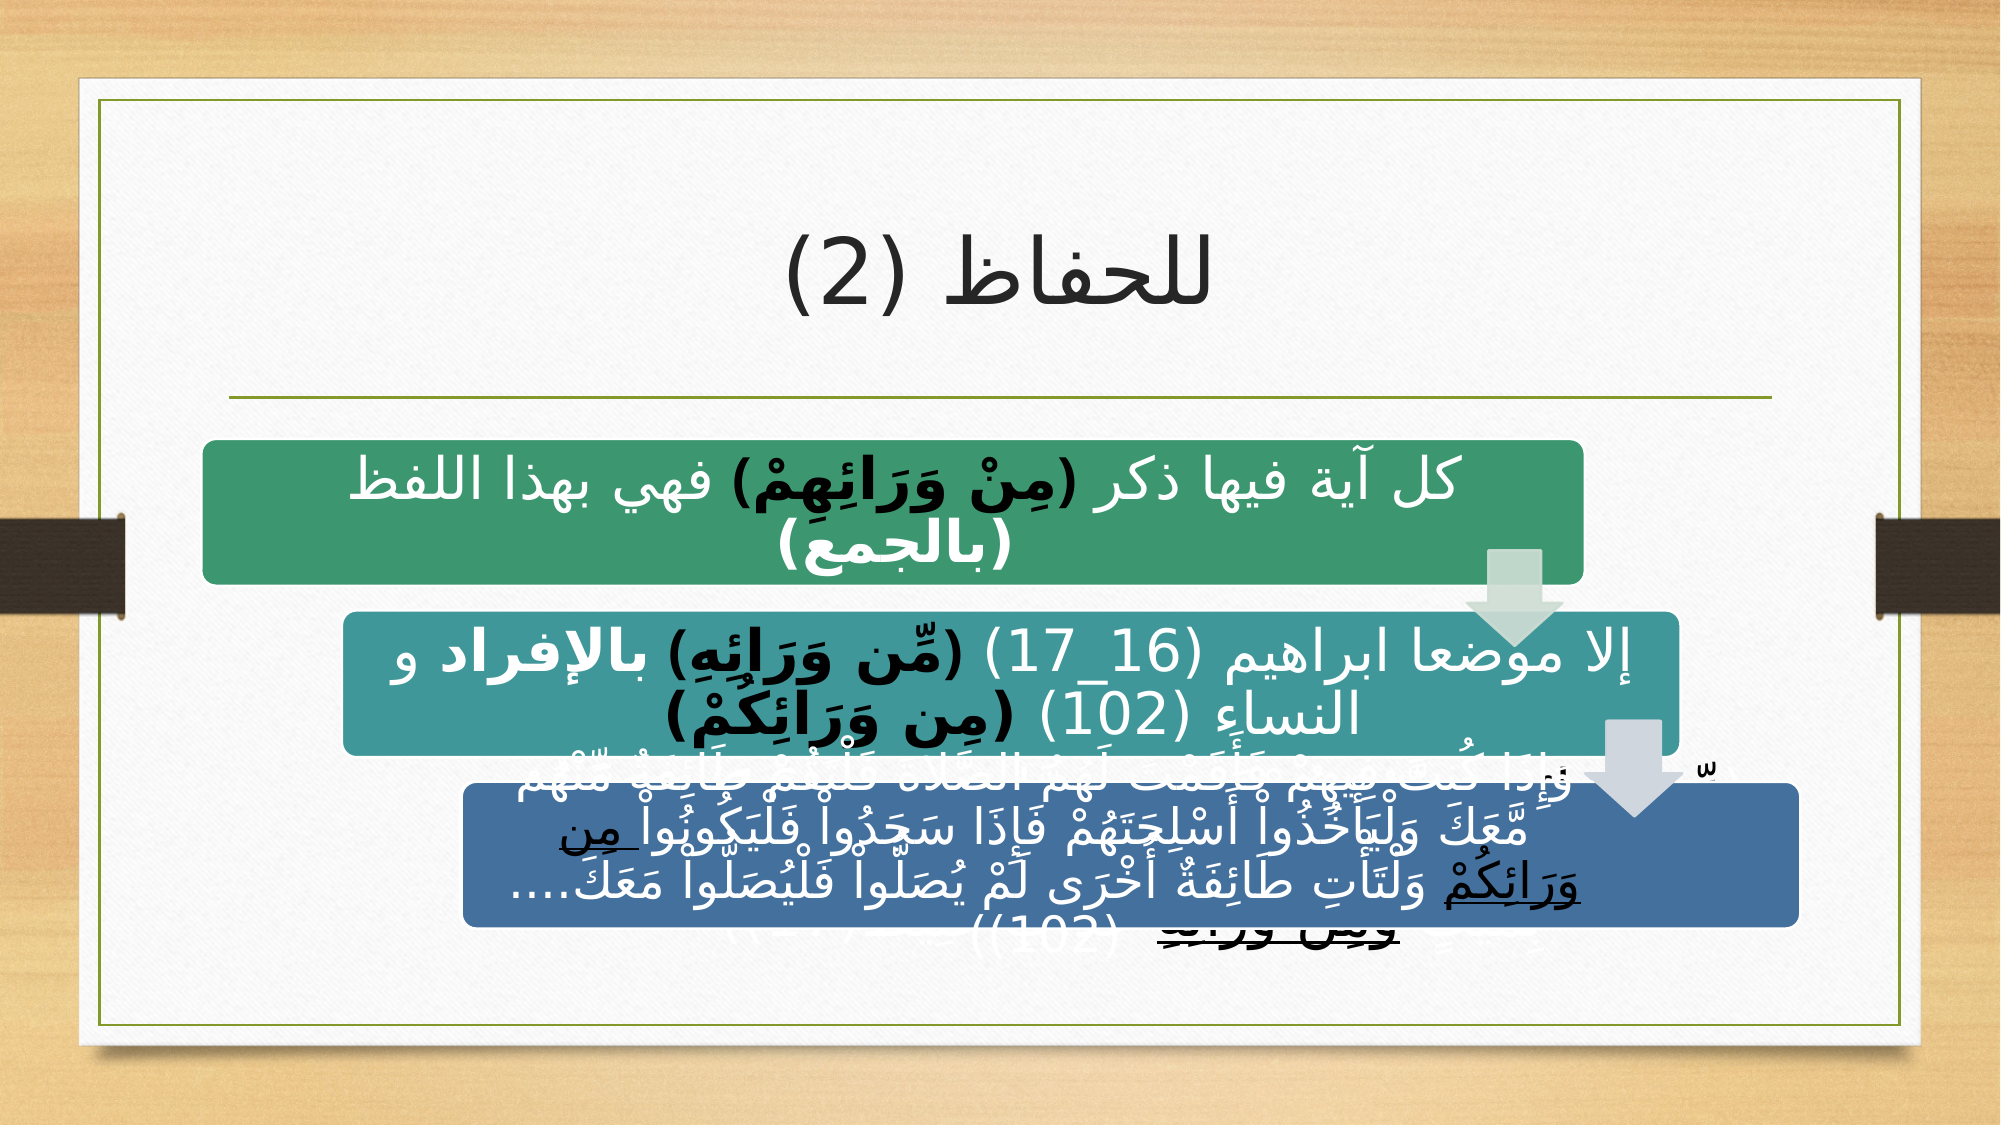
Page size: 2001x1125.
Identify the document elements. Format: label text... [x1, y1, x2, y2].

picture [0, 0, 2001, 1125]
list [212, 438, 1788, 929]
title للحفاظ (2) [212, 161, 1788, 375]
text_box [461, 720, 1801, 929]
